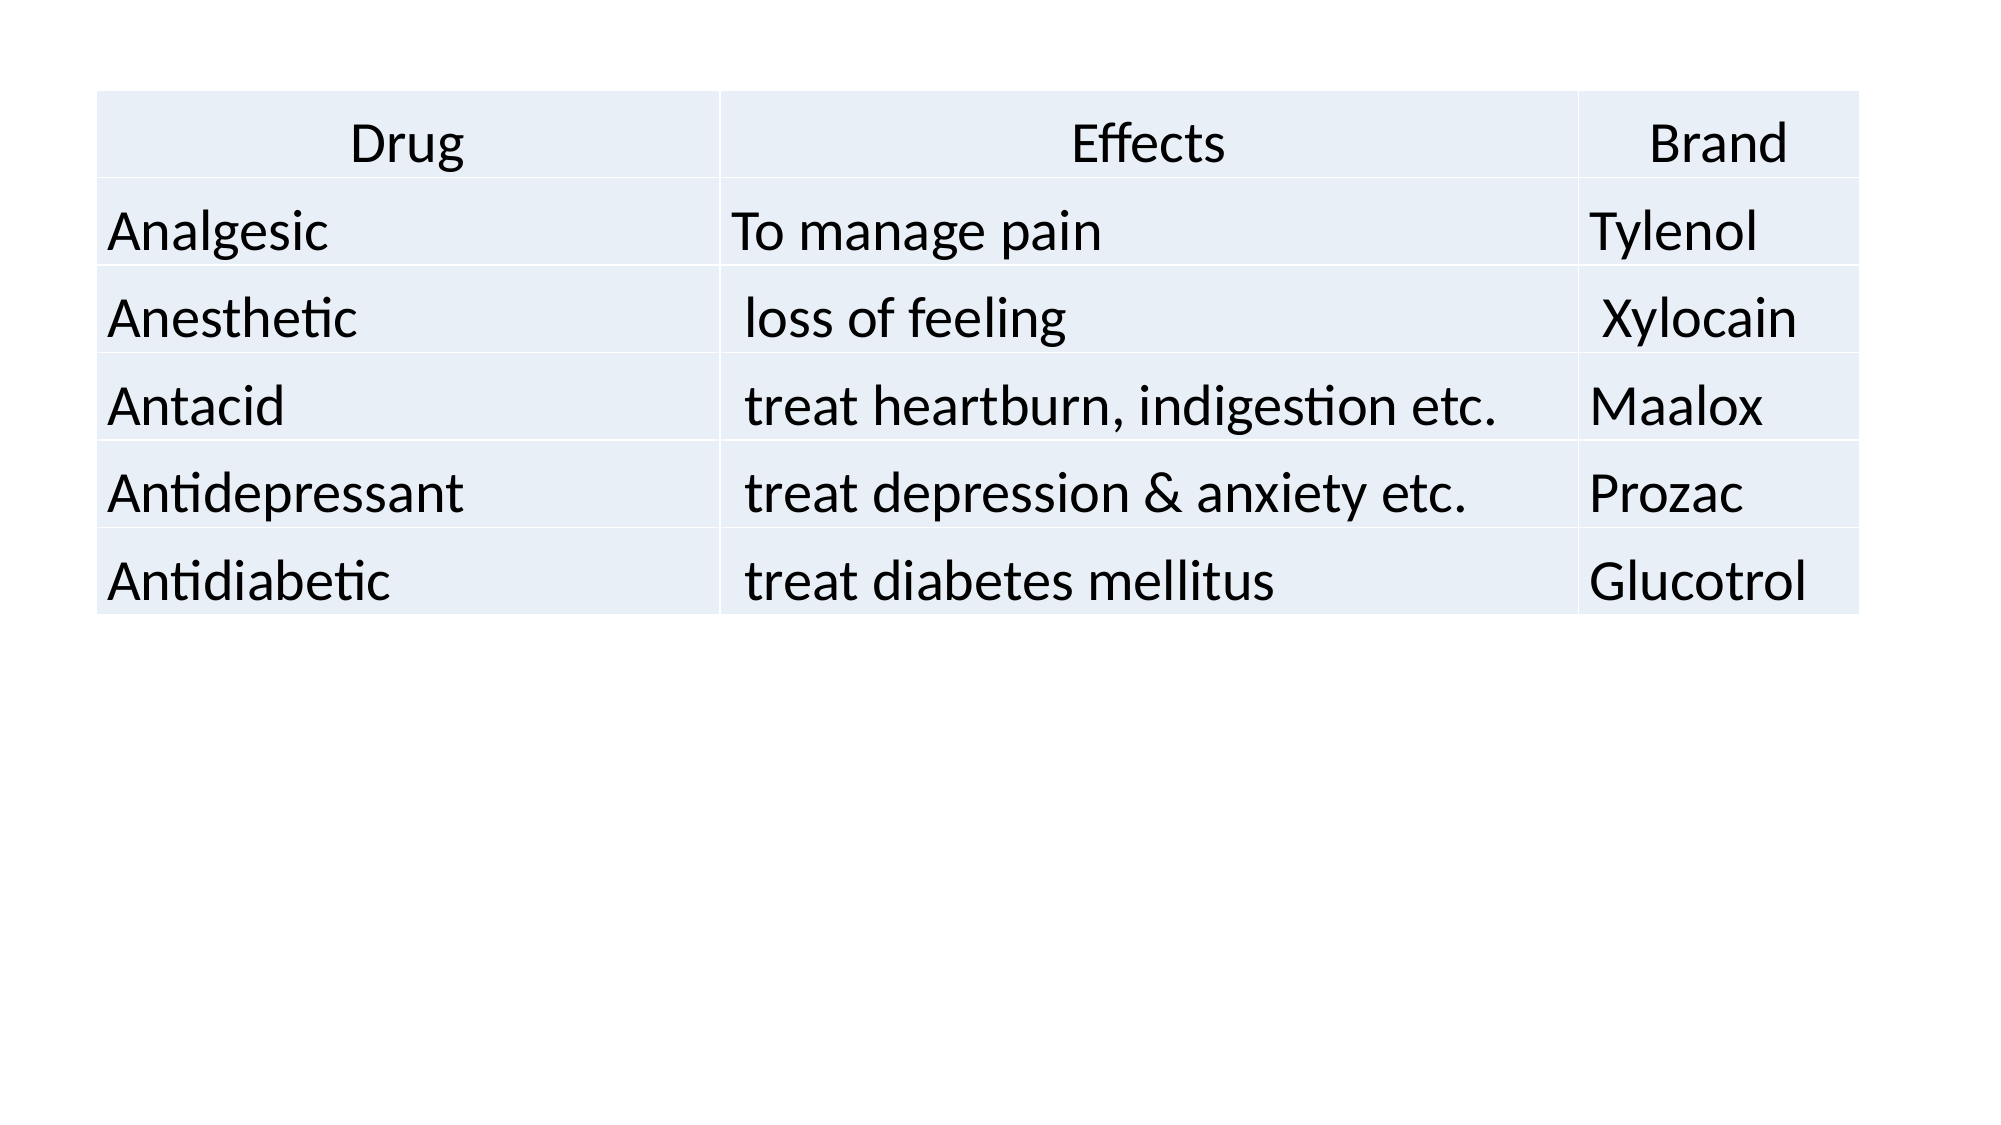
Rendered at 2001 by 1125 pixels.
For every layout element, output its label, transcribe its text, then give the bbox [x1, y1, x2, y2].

table_cell Antidepressant [97, 441, 719, 527]
table_header Brand [1579, 91, 1859, 177]
table_header Drug [97, 91, 719, 177]
table_cell To manage pain [721, 178, 1578, 264]
table_cell Anesthetic [97, 266, 719, 352]
table_cell Xylocain [1579, 266, 1859, 352]
table_cell Maalox [1579, 353, 1859, 439]
table_cell treat heartburn, indigestion etc. [721, 353, 1578, 439]
table_cell Antidiabetic [97, 528, 719, 614]
table_header Effects [721, 91, 1578, 177]
table_cell Glucotrol [1579, 528, 1859, 614]
table_cell Prozac [1579, 441, 1859, 527]
table_cell Antacid [97, 353, 719, 439]
table_cell Analgesic [97, 178, 719, 264]
table_cell treat diabetes mellitus [721, 528, 1578, 614]
table_cell Tylenol [1579, 178, 1859, 264]
table_cell loss of feeling [721, 266, 1578, 352]
table_cell treat depression & anxiety etc. [721, 441, 1578, 527]
